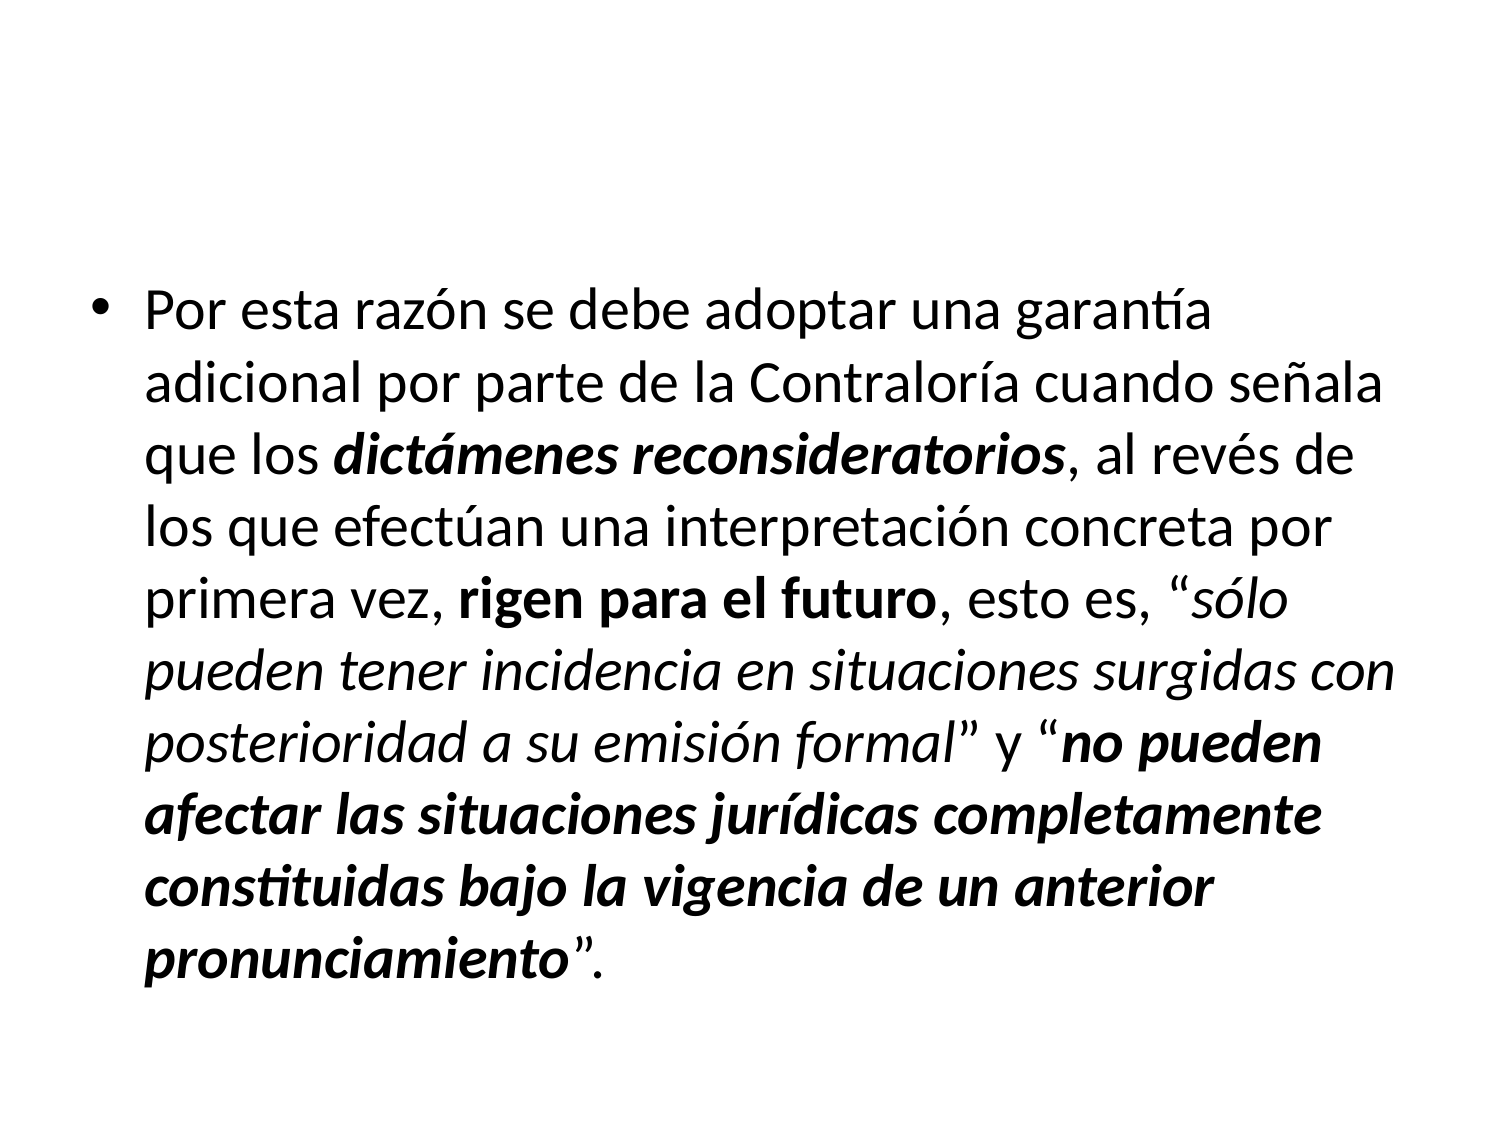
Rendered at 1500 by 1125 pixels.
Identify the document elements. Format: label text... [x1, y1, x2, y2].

list Por esta razón se debe adoptar una garantía adicional por parte de la Contraloría cuando señala que los dictámenes reconsideratorios, al revés de los que efectúan una interpretación concreta por primera vez, rigen para el futuro, esto es, “sólo pueden tener incidencia en situaciones surgidas con posterioridad a su emisión formal” y “no pueden afectar las situaciones jurídicas completamente constituidas bajo la vigencia de un anterior pronunciamiento”. [75, 262, 1425, 1005]
